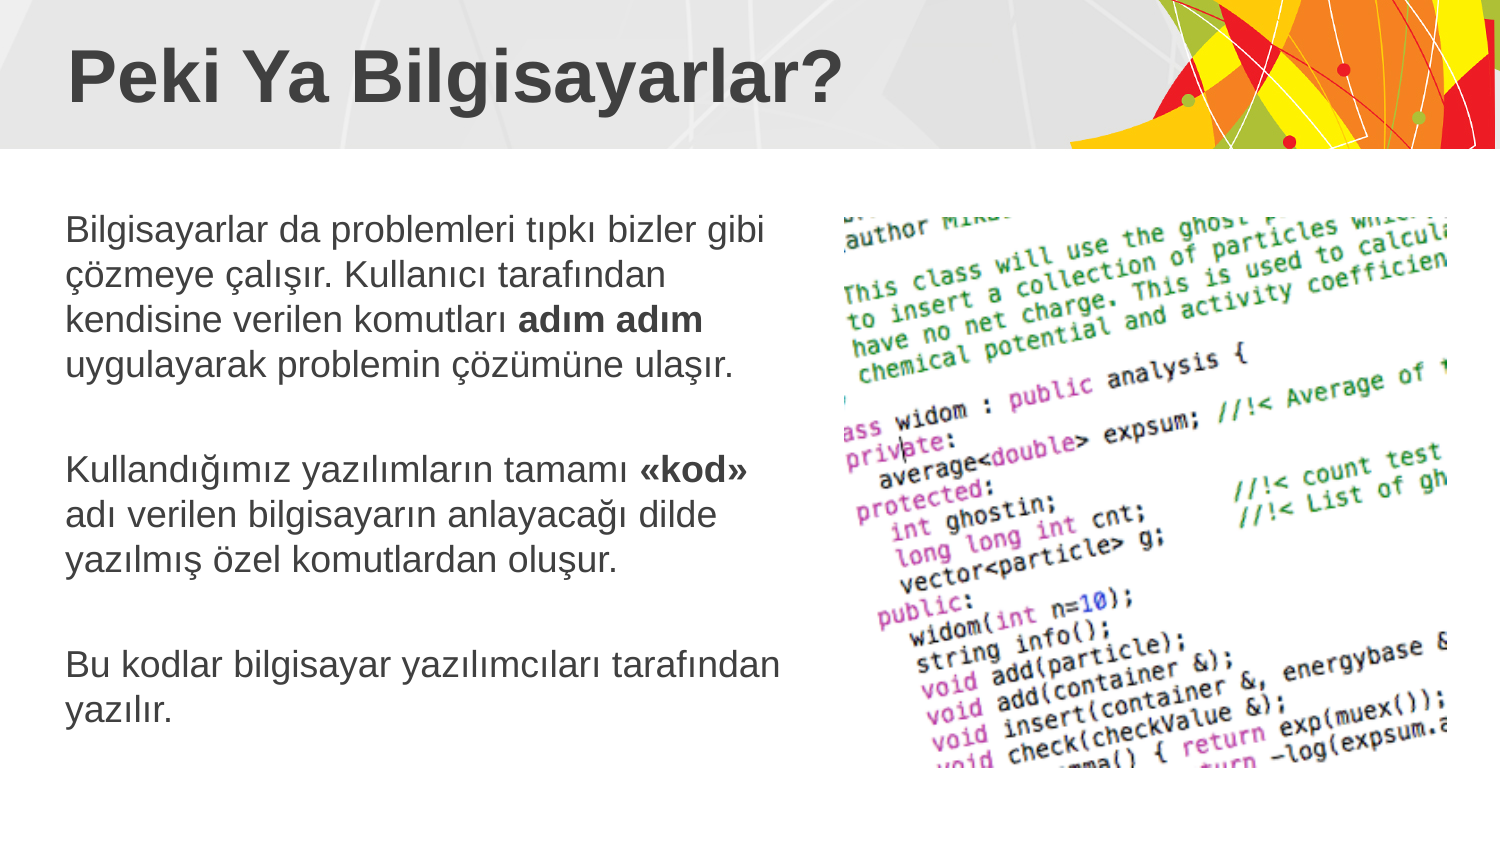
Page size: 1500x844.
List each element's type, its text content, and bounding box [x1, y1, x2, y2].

list Bilgisayarlar da problemleri tıpkı bizler gibi çözmeye çalışır. Kullanıcı tarafından kendisine verilen komutları adım adım uygulayarak problemin çözümüne ulaşır. Kullandığımız yazılımların tamamı «kod» adı verilen bilgisayarın anlayacağı dilde yazılmış özel komutlardan oluşur. Bu kodlar bilgisayar yazılımcıları tarafından yazılır. [0, 197, 809, 788]
title Peki Ya Bilgisayarlar? [53, 0, 1500, 146]
picture [0, 0, 1500, 844]
